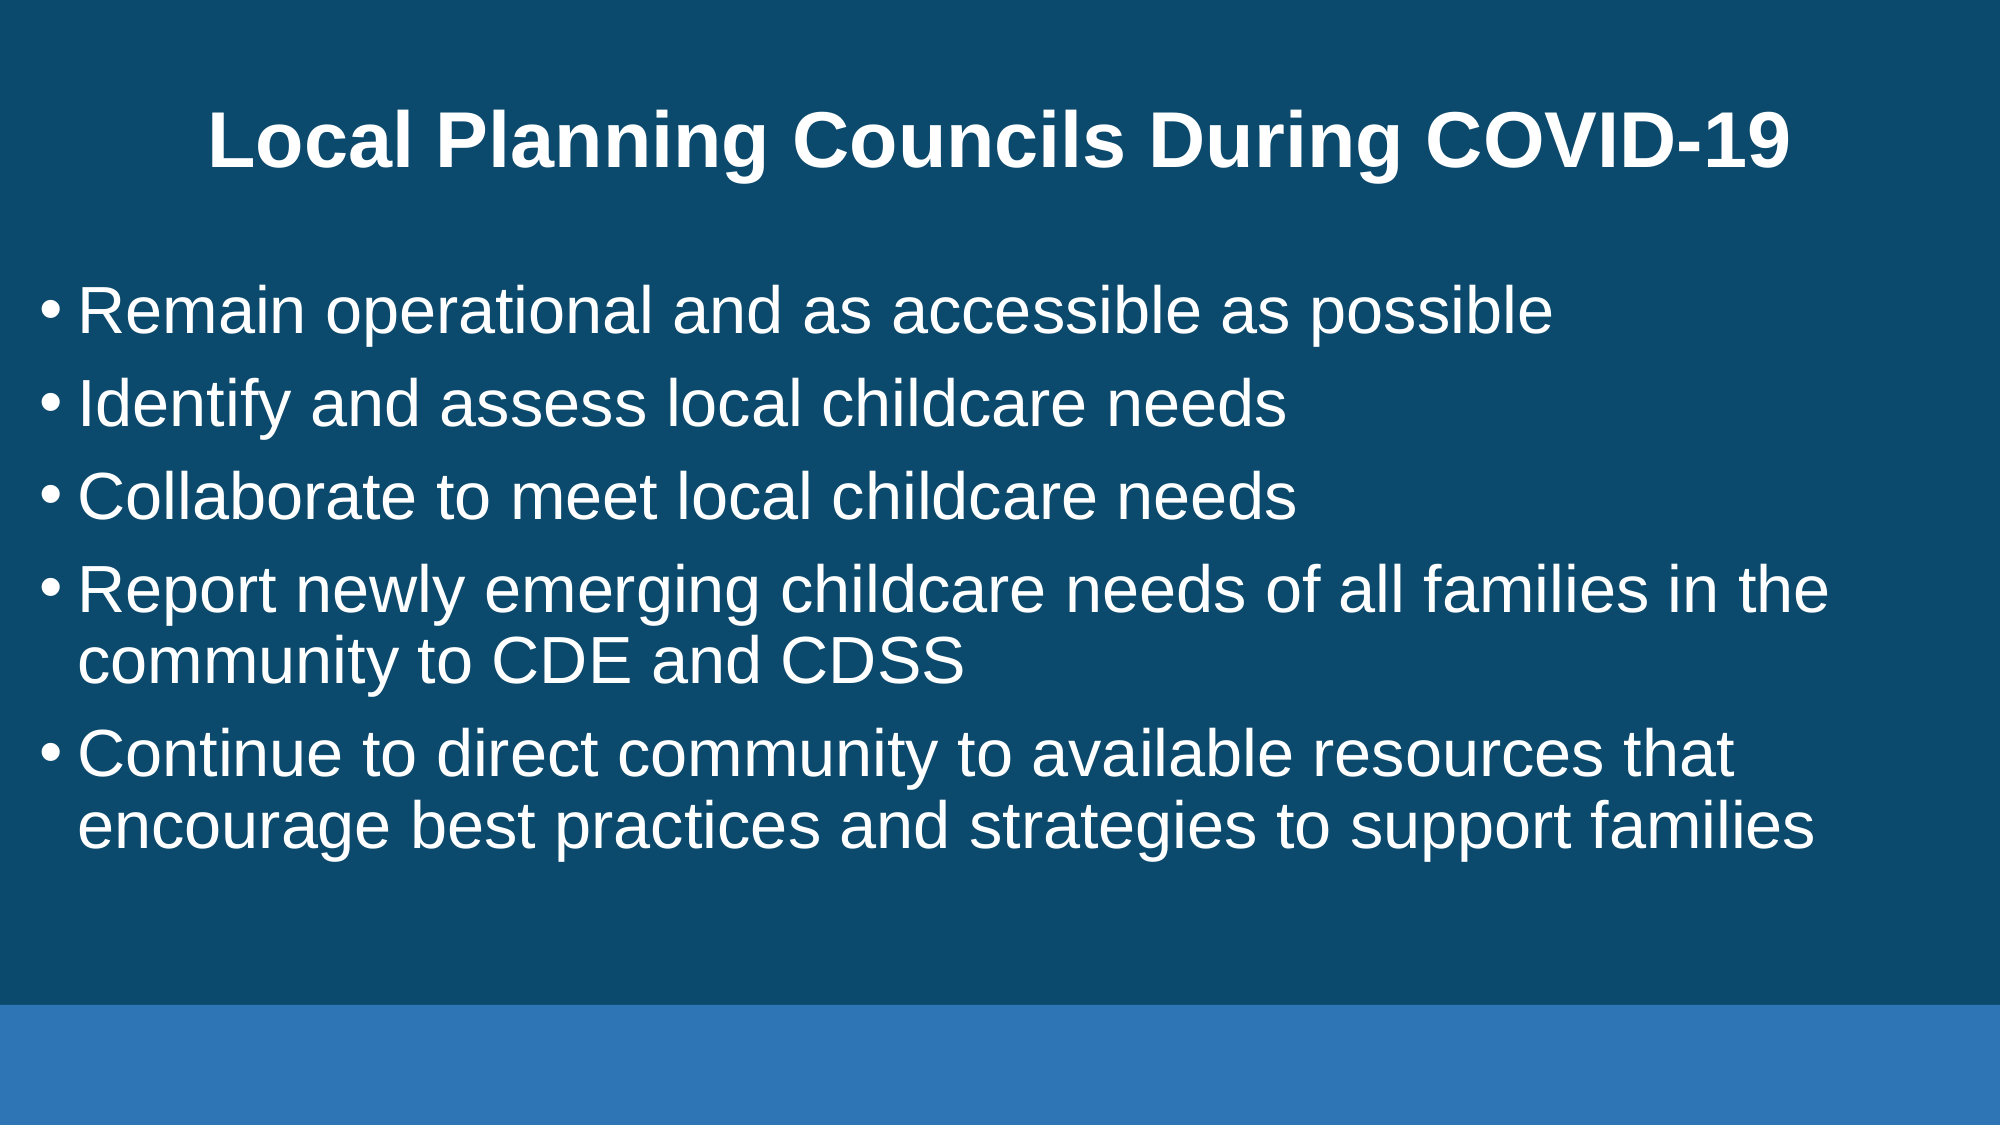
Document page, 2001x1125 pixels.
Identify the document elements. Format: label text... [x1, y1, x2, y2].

list Remain operational and as accessible as possible Identify and assess local childcare needs Collaborate to meet local childcare needs Report newly emerging childcare needs of all families in the community to CDE and CDSS Continue to direct community to available resources that encourage best practices and strategies to support families [24, 268, 1975, 1092]
title Local Planning Councils During COVID-19 [24, 33, 1975, 251]
